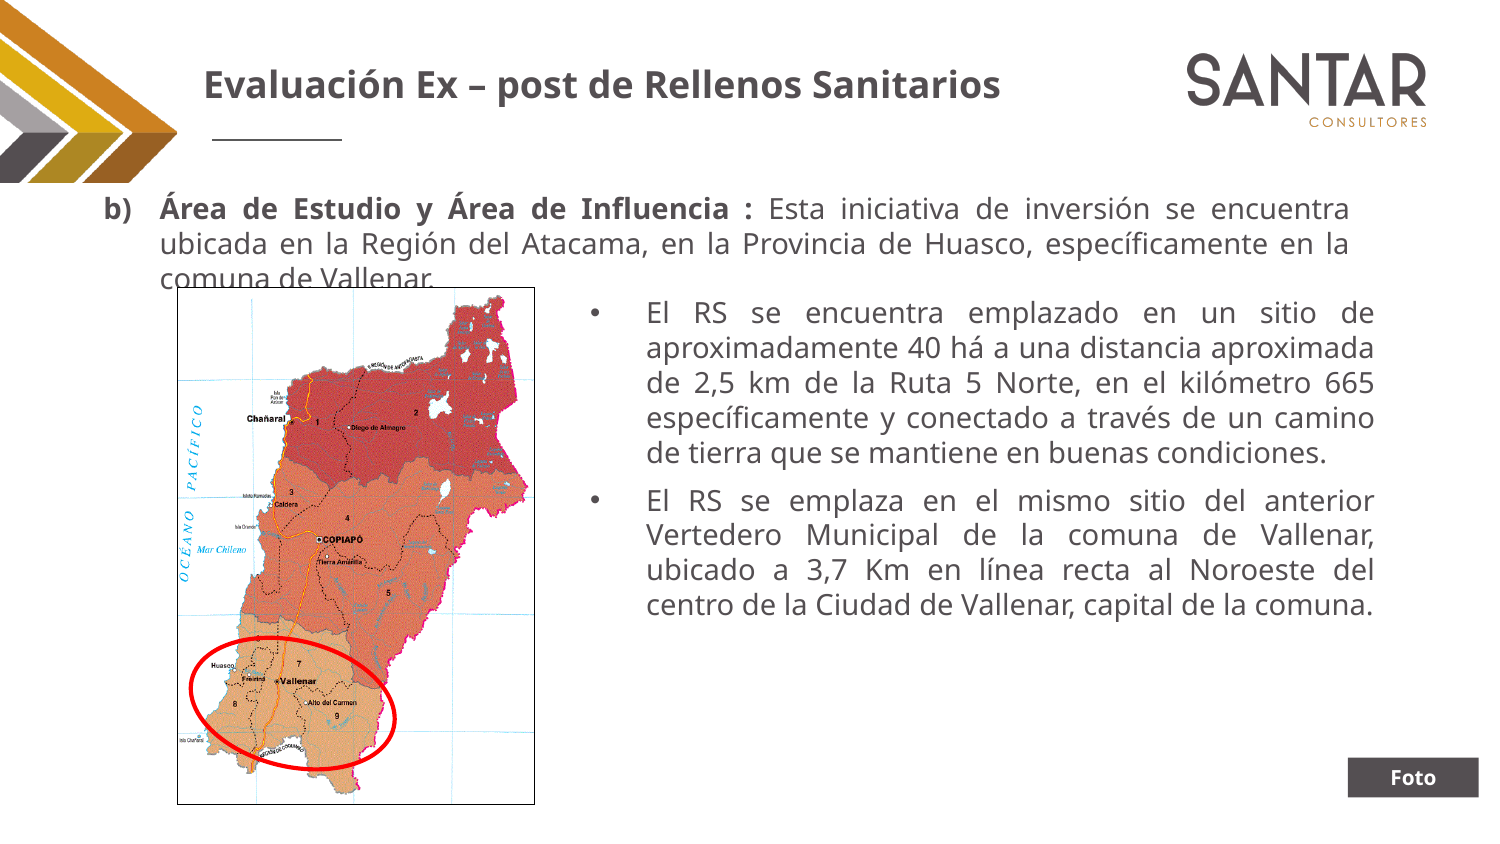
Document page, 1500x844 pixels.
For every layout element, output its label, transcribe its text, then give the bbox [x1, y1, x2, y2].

text_box Evaluación Ex – post de Rellenos Sanitarios [188, 39, 1188, 141]
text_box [176, 286, 535, 805]
text_box Área de Estudio y Área de Influencia : Esta iniciativa de inversión se encuentra ubicada en la Región del Atacama, en la Provincia de Huasco, específicamente en la comuna de Vallenar. [88, 182, 1366, 303]
picture [0, 0, 178, 184]
text_box El RS se encuentra emplazado en un sitio de aproximadamente 40 há a una distancia aproximada de 2,5 km de la Ruta 5 Norte, en el kilómetro 665 específicamente y conectado a través de un camino de tierra que se mantiene en buenas condiciones. El RS se emplaza en el mismo sitio del anterior Vertedero Municipal de la comuna de Vallenar, ubicado a 3,7 Km en línea recta al Noroeste del centro de la Ciudad de Vallenar, capital de la comuna. [575, 287, 1391, 629]
picture [1187, 53, 1426, 127]
text_box Foto [1347, 757, 1479, 798]
